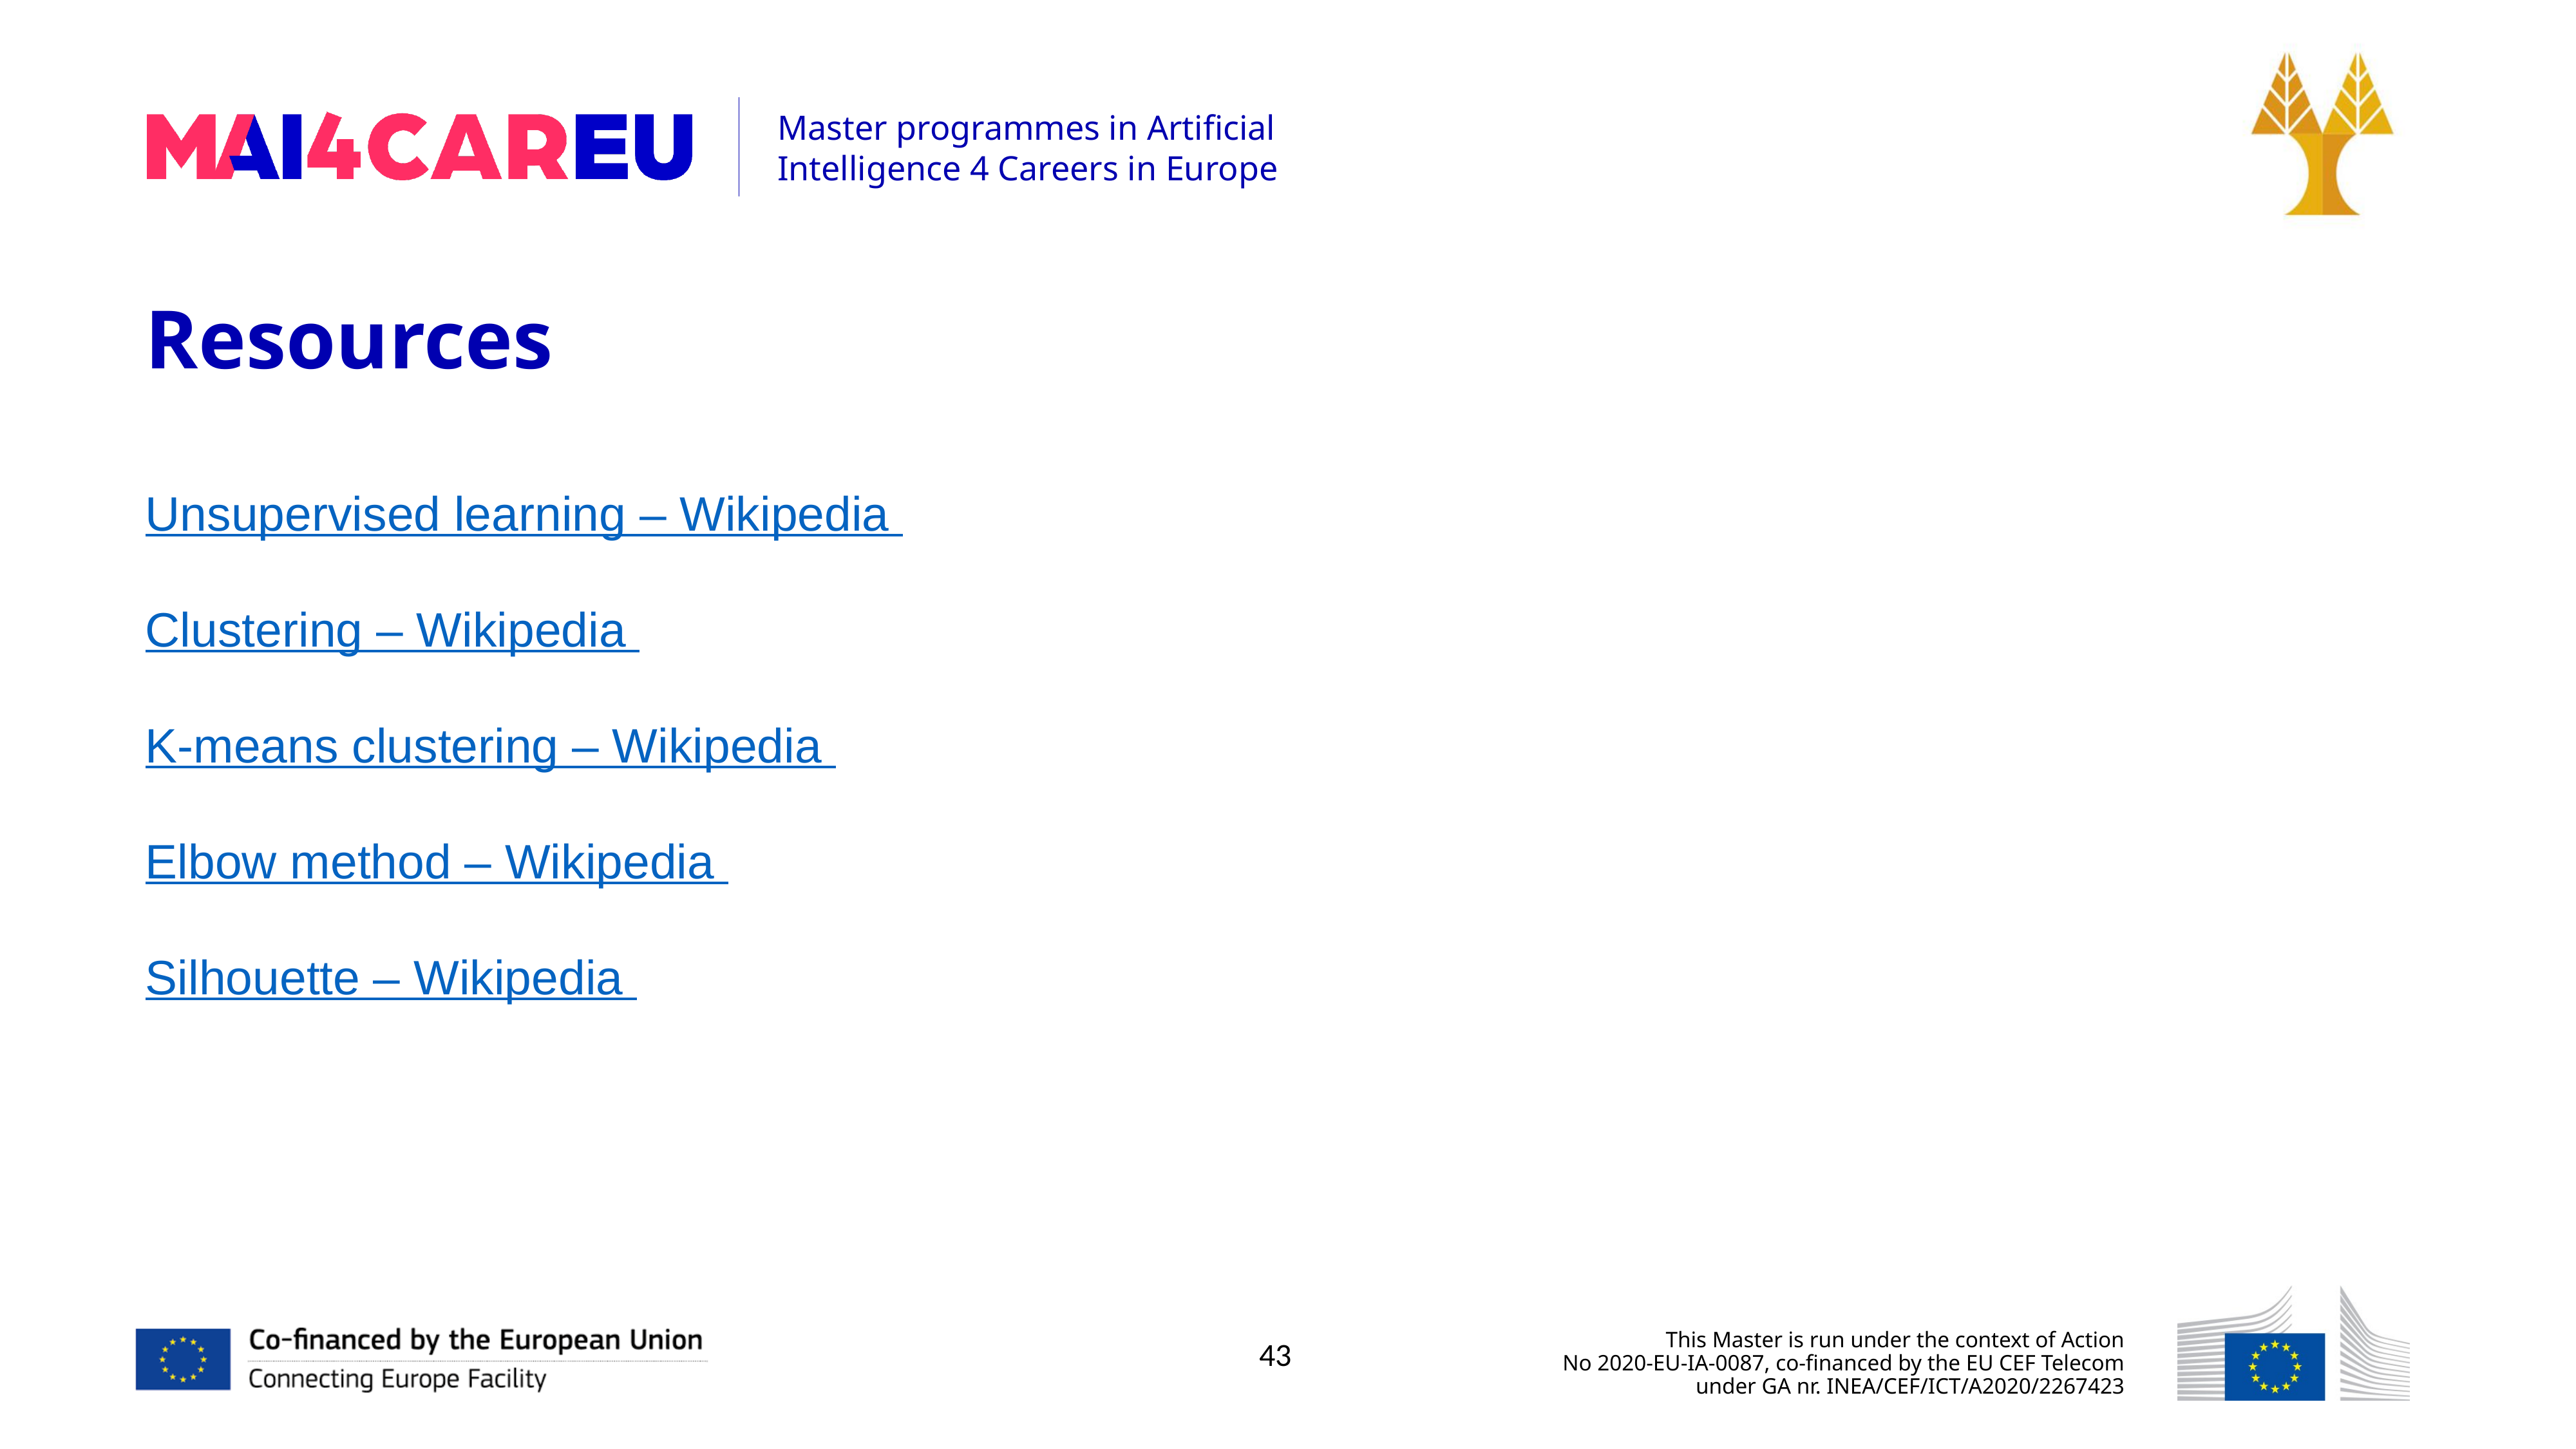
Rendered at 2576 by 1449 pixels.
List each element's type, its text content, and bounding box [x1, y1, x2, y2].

picture [124, 1319, 713, 1399]
picture [2216, 38, 2417, 238]
slide_number 43 [1222, 1314, 1329, 1392]
picture [147, 111, 692, 180]
text_box Unsupervised learning – Wikipedia Clustering – Wikipedia K-means clustering – Wikipedia Elbow method – Wikipedia Silhouette – Wikipedia [136, 478, 1728, 1126]
list Resources [136, 286, 2417, 451]
picture [2177, 1285, 2410, 1401]
